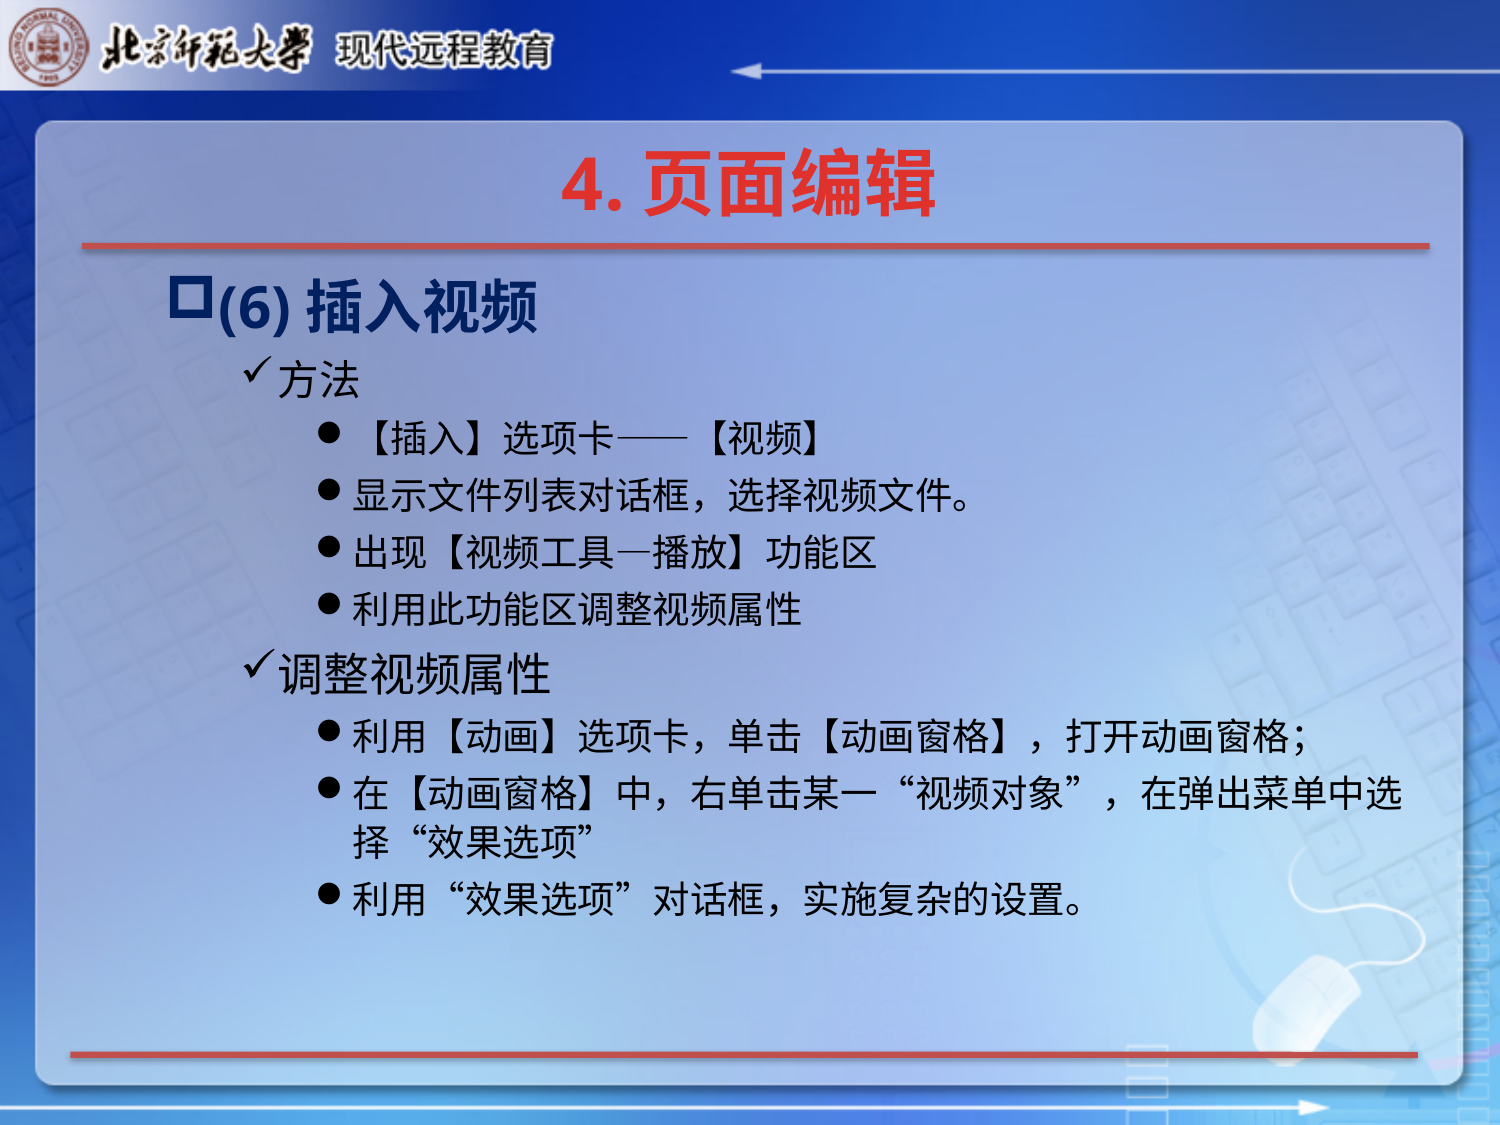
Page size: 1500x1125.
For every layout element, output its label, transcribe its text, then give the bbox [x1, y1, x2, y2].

list (6)插入视频 方法 【插入】选项卡——【视频】 显示文件列表对话框，选择视频文件。 出现【视频工具—播放】功能区 利用此功能区调整视频属性 调整视频属性 利用【动画】选项卡，单击【动画窗格】，打开动画窗格； 在【动画窗格】中，右单击某一“视频对象”，在弹出菜单中选择“效果选项” 利用“效果选项”对话框，实施复杂的设置。 [75, 262, 1425, 1043]
title 4.页面编辑 [75, 128, 1425, 233]
picture [0, 0, 1500, 1125]
